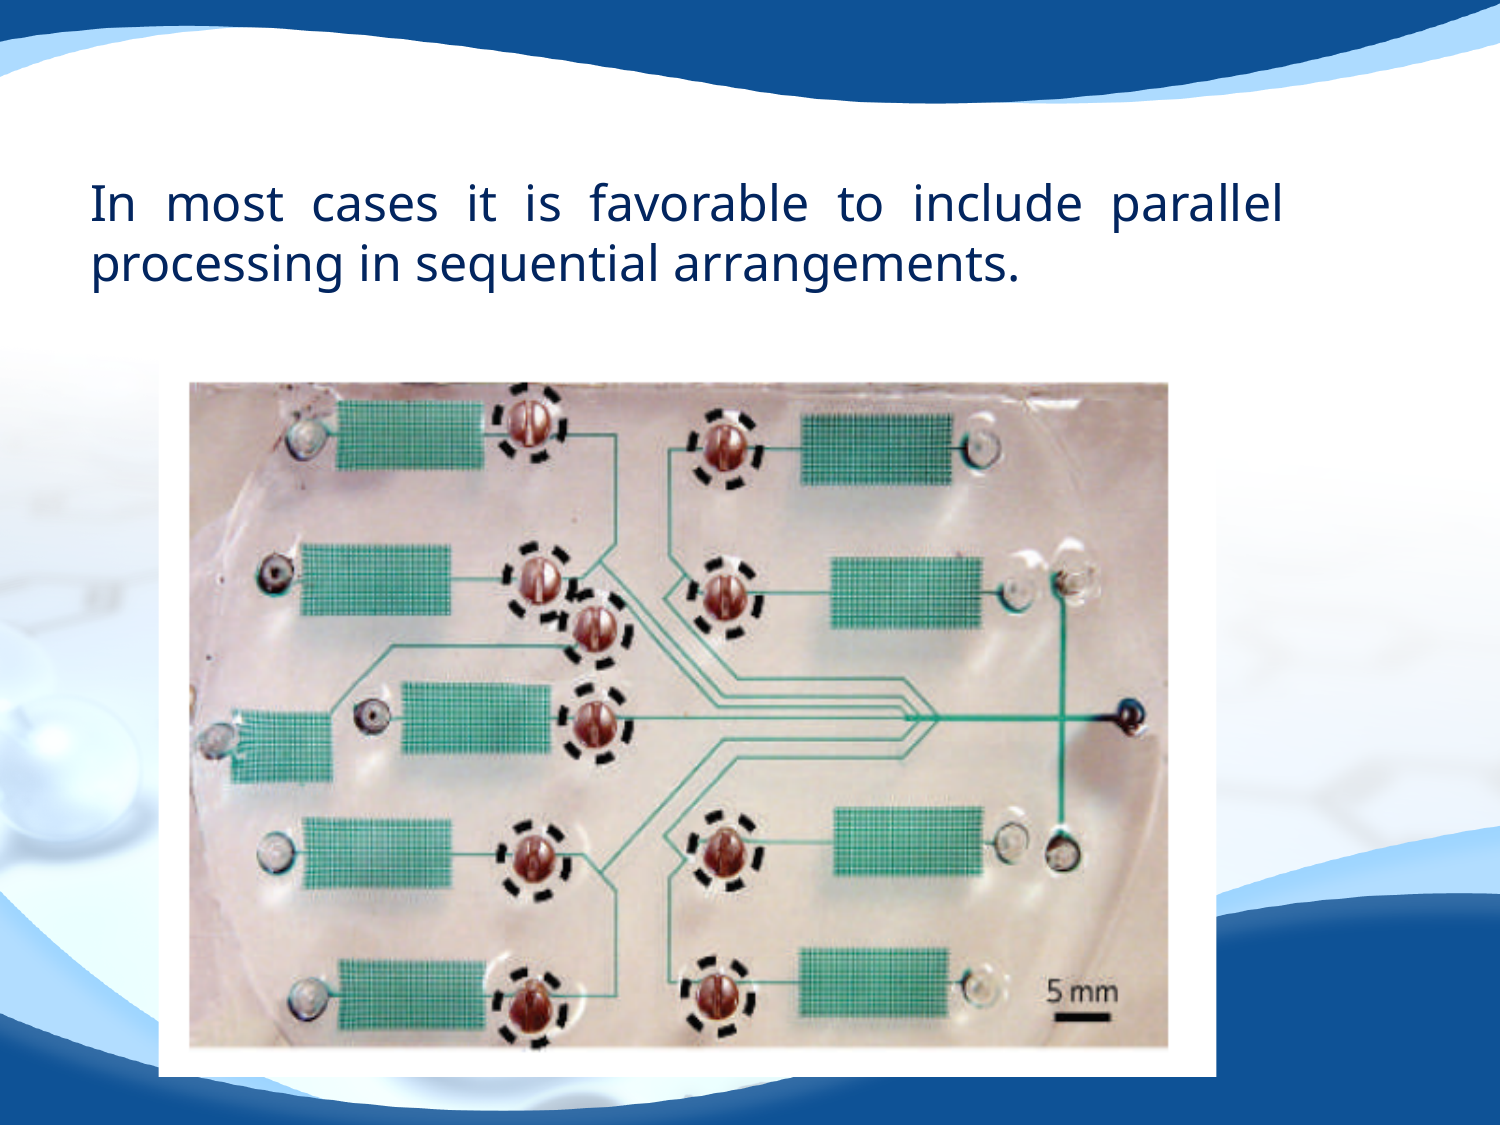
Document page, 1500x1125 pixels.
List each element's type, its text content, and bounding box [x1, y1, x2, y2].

slide_number 31 [1149, 1042, 1500, 1103]
picture [158, 328, 1217, 1078]
picture [0, 0, 1500, 1125]
list In most cases it is favorable to include parallel processing in sequential arrangements. [75, 93, 1300, 1062]
